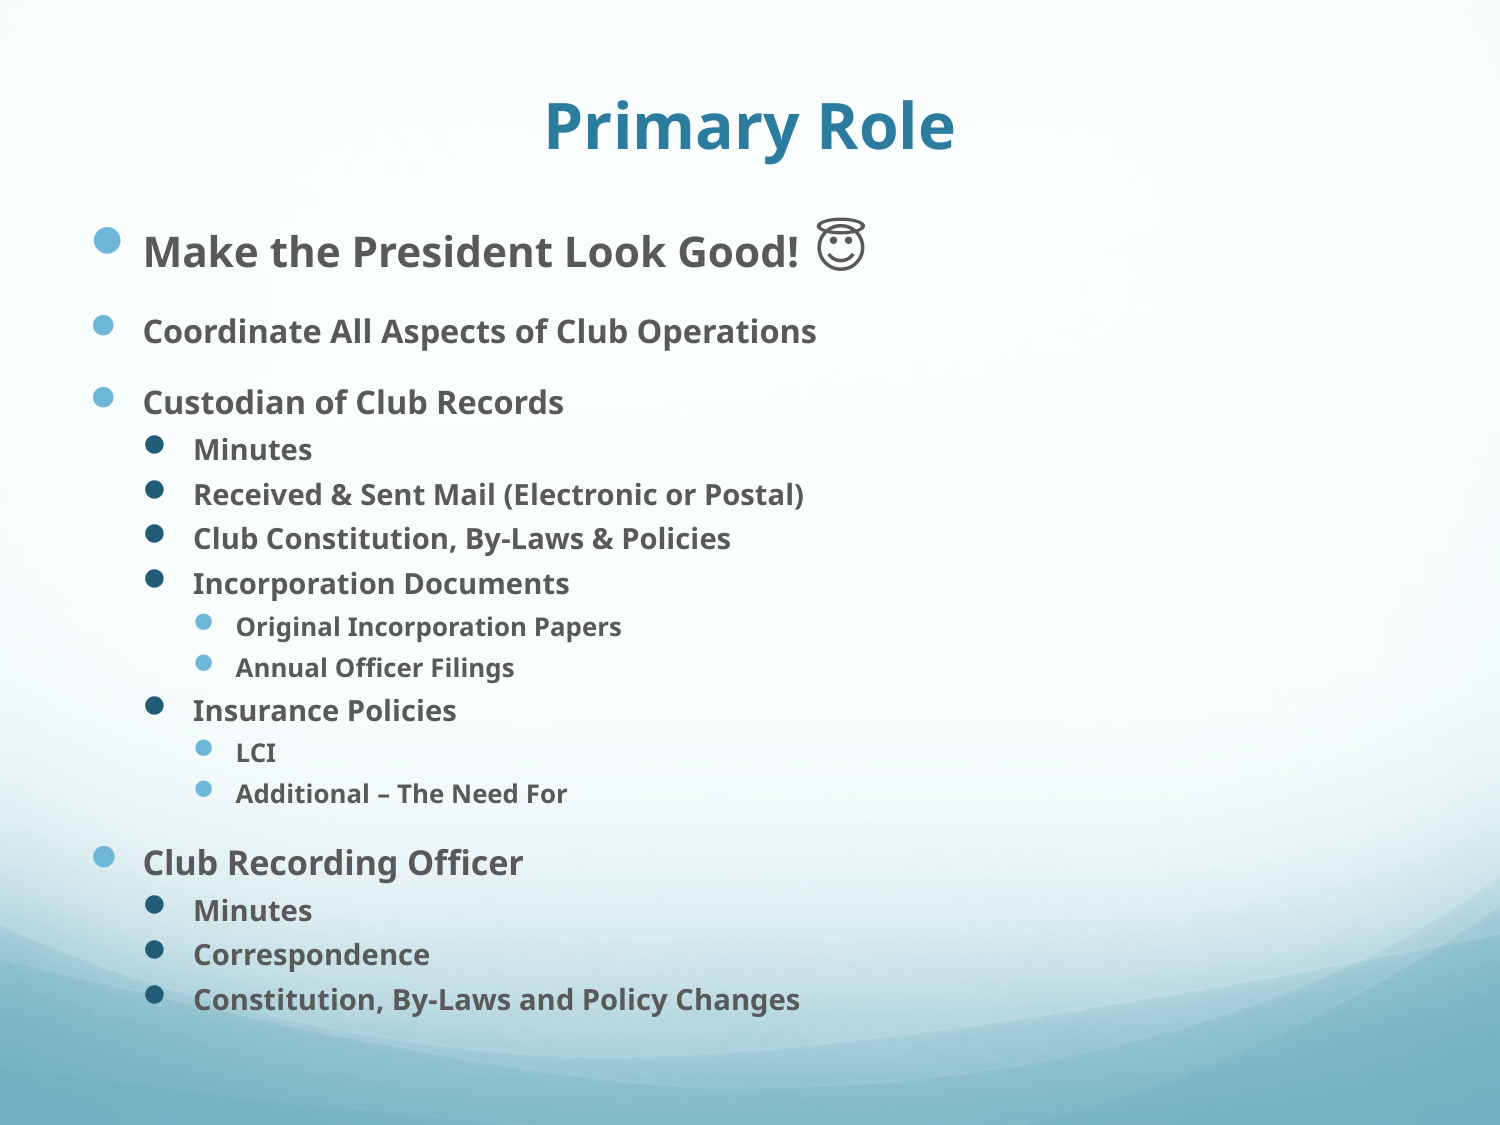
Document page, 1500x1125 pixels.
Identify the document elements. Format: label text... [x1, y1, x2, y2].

title Primary Role [75, 77, 1425, 170]
list Make the President Look Good! 😇 Coordinate All Aspects of Club Operations Custodian of Club Records Minutes Received & Sent Mail (Electronic or Postal) Club Constitution, By-Laws & Policies Incorporation Documents Original Incorporation Papers Annual Officer Filings Insurance Policies LCI Additional – The Need For Club Recording Officer Minutes Correspondence Constitution, By-Laws and Policy Changes [75, 206, 1425, 1027]
